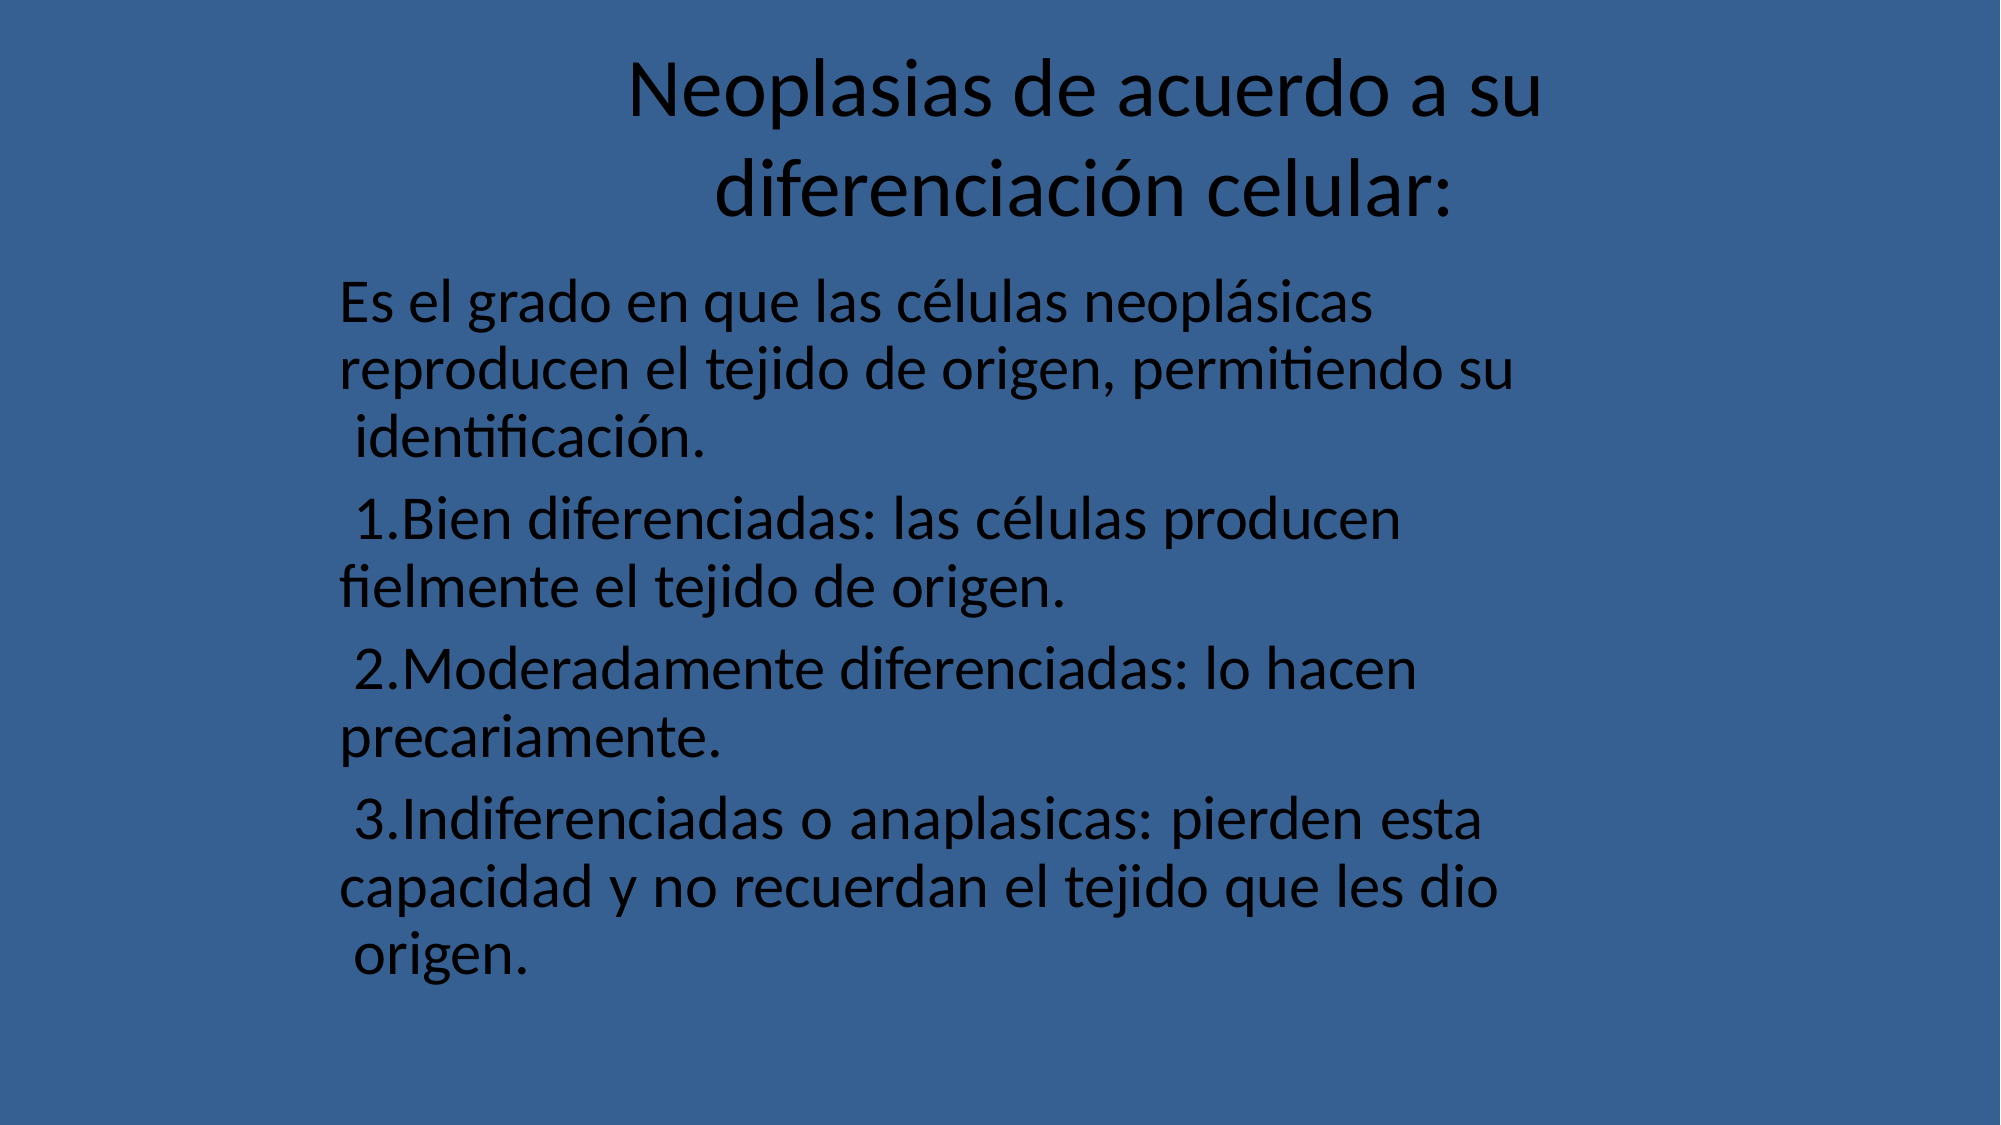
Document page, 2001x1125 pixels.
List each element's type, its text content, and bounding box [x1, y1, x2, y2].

title Neoplasias de acuerdo a su diferenciación celular: [599, 31, 1901, 234]
text_box Es el grado en que las células neoplásicas reproducen el tejido de origen, permitiendo su identificación. Bien diferenciadas: las células producen fielmente el tejido de origen. Moderadamente diferenciadas: lo hacen precariamente. Indiferenciadas o anaplasicas: pierden esta capacidad y no recuerdan el tejido que les dio origen. [337, 256, 1526, 988]
